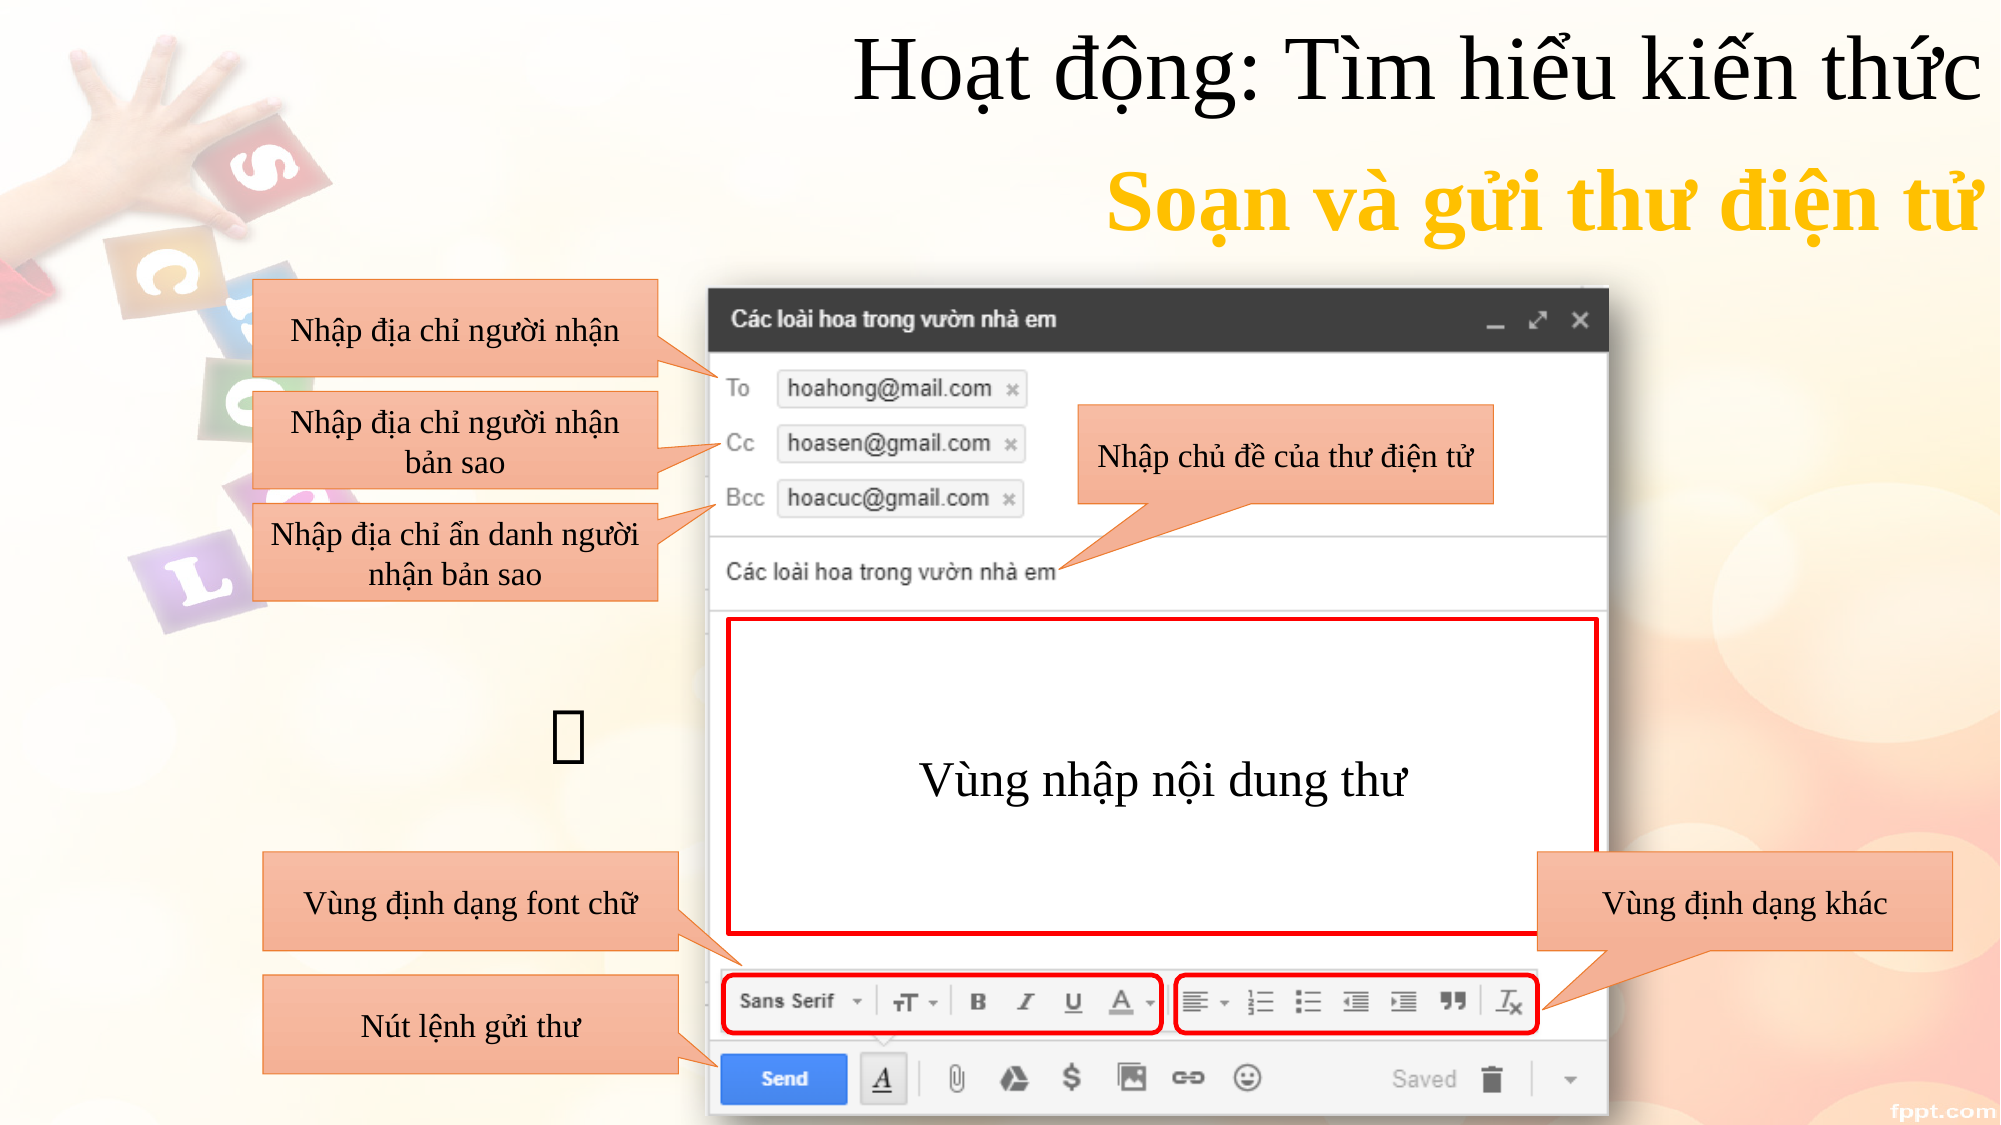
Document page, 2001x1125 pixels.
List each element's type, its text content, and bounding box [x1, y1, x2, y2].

title Hoạt động: Tìm hiểu kiến thức [604, 0, 2000, 141]
text_box Nhập địa chỉ ẩn danh người nhận bản sao [252, 502, 705, 602]
picture [705, 285, 1609, 1116]
text_box Nút lệnh gửi thư [262, 974, 705, 1075]
text_box Nhập địa chỉ người nhận [252, 278, 705, 378]
text_box Vùng định dạng khác [1609, 851, 1954, 987]
text_box Vùng định dạng font chữ [262, 851, 705, 952]
text_box Soạn và gửi thư điện tử [1078, 146, 2000, 259]
text_box Nhập địa chỉ người nhận bản sao [252, 390, 705, 490]
text_box  [531, 682, 622, 787]
